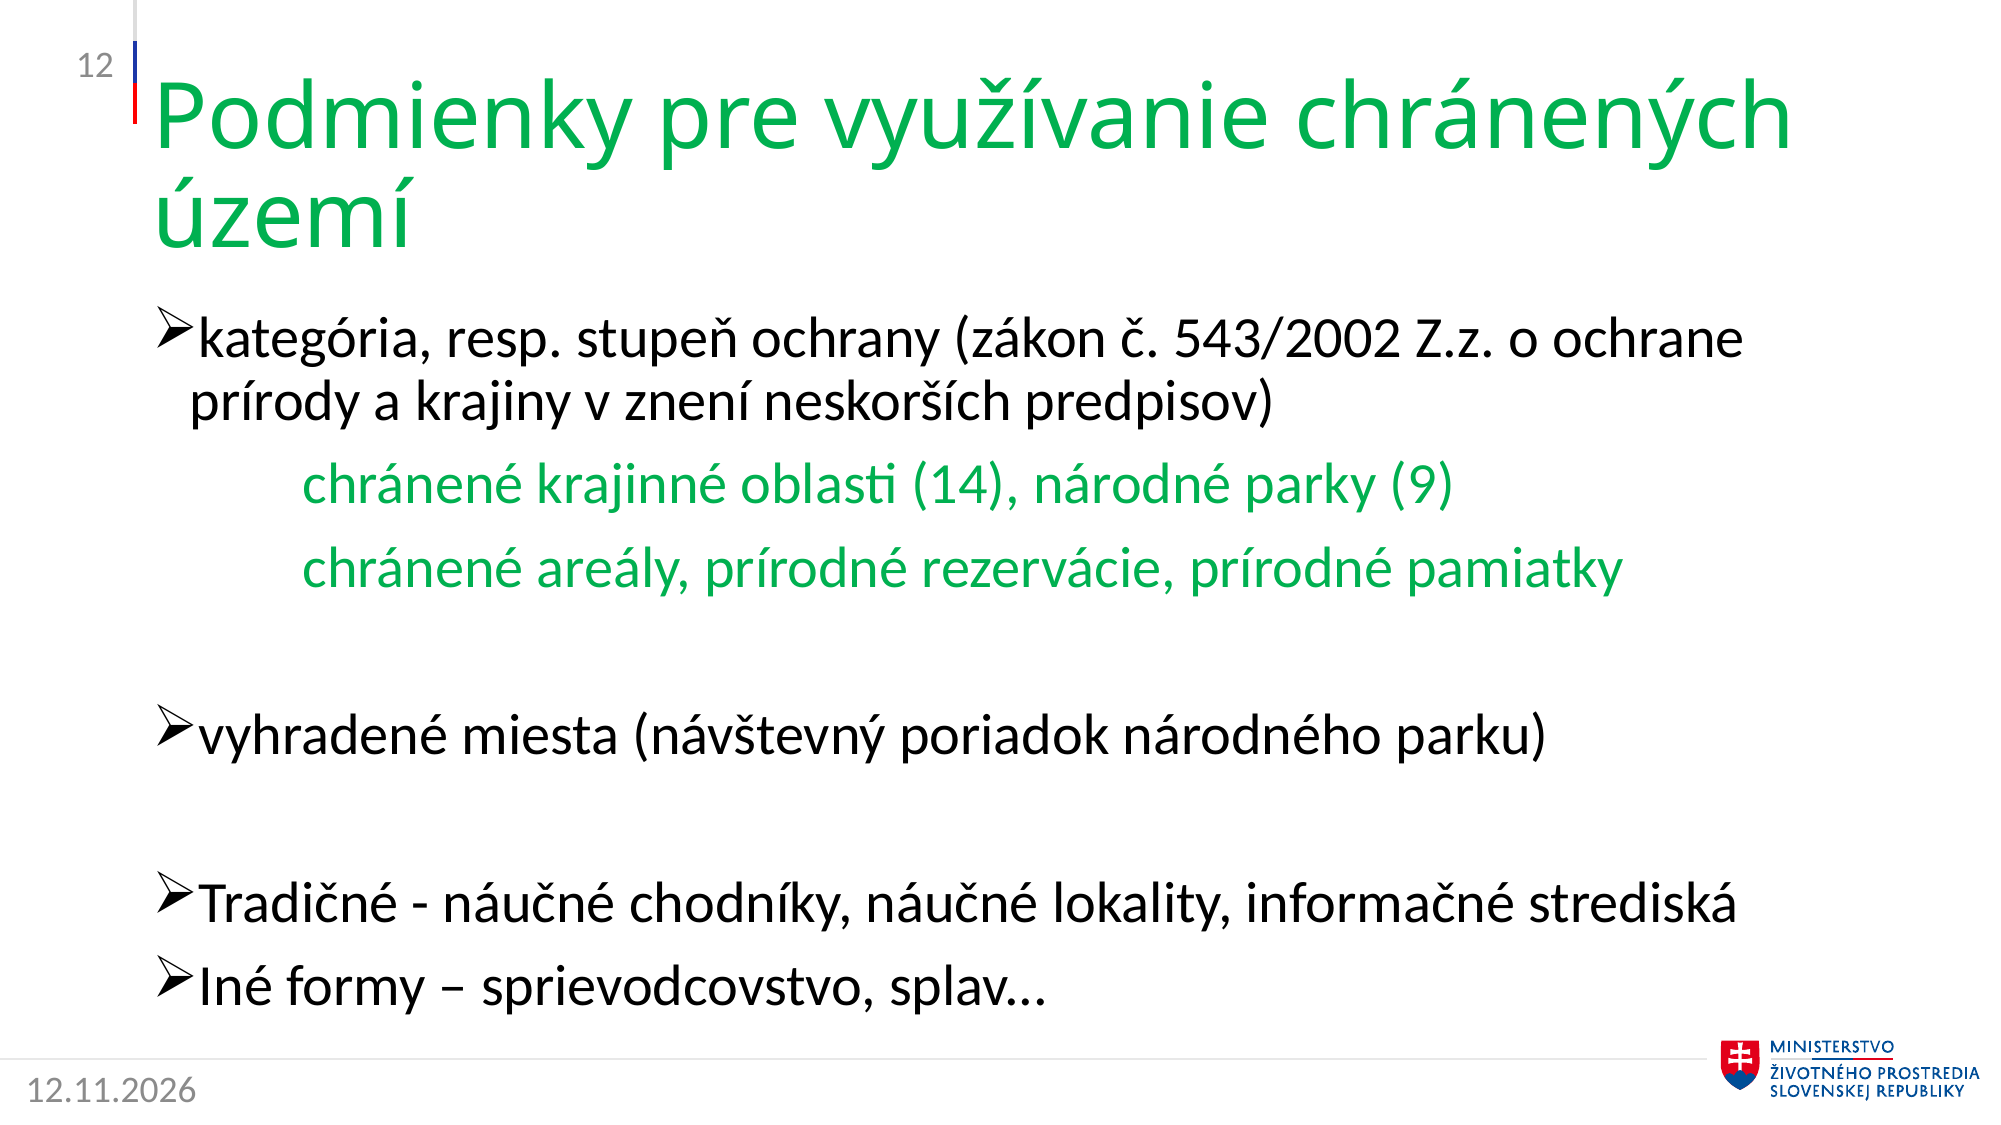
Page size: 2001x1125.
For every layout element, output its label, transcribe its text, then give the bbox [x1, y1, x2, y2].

title Podmienky pre využívanie chránených území [137, 59, 1863, 278]
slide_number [10, 1058, 247, 1118]
list kategória, resp. stupeň ochrany (zákon č. 543/2002 Z.z. o ochrane prírody a krajiny v znení neskorších predpisov) chránené krajinné oblasti (14), národné parky (9) chránené areály, prírodné rezervácie, prírodné pamiatky vyhradené miesta (návštevný poriadok národného parku) Tradičné - náučné chodníky, náučné lokality, informačné strediská Iné formy – sprievodcovstvo, splav... [137, 299, 1863, 1059]
slide_number 12 [10, 32, 129, 92]
